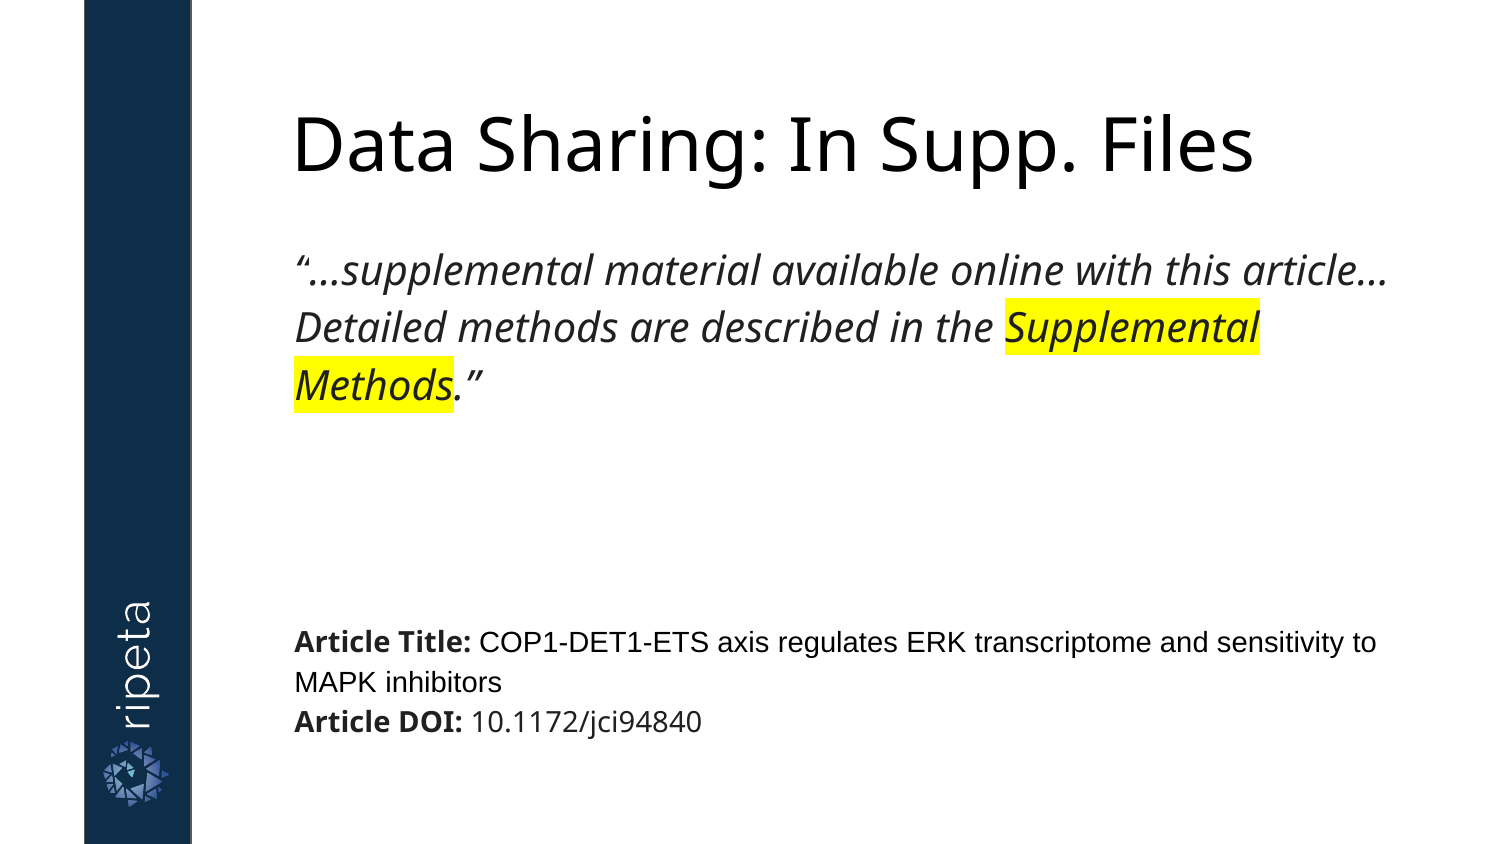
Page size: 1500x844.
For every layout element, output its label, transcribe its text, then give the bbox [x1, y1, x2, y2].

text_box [81, 0, 192, 844]
title Data Sharing: In Supp. Files [276, 80, 1500, 249]
text_box “...supplemental material available online with this article… Detailed methods are described in the Supplemental Methods.” Article Title: COP1-DET1-ETS axis regulates ERK transcriptome and sensitivity to MAPK inhibitors Article DOI: 10.1172/jci94840 [279, 178, 1407, 788]
